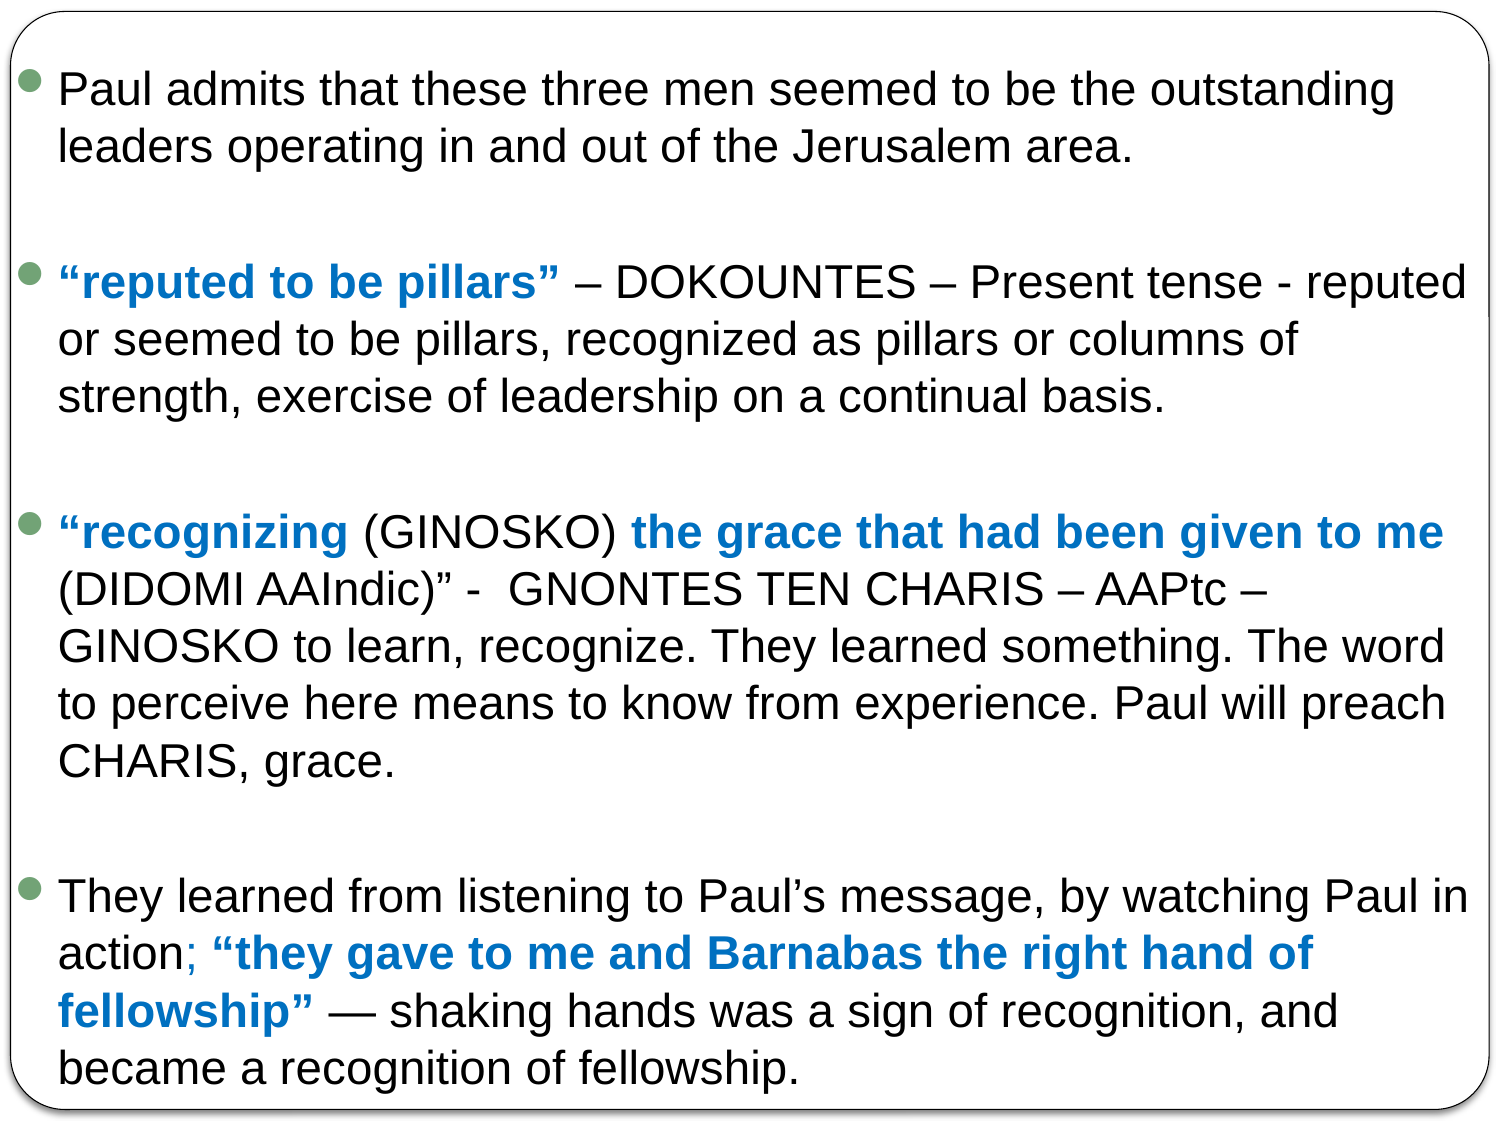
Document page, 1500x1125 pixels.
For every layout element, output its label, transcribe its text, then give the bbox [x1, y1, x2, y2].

list Paul admits that these three men seemed to be the outstanding leaders operating in and out of the Jerusalem area. “reputed to be pillars” – DOKOUNTES – Present tense - reputed or seemed to be pillars, recognized as pillars or columns of strength, exercise of leadership on a continual basis. “recognizing (GINOSKO) the grace that had been given to me (DIDOMI AAIndic)” - GNONTES TEN CHARIS – AAPtc – GINOSKO to learn, recognize. They learned something. The word to perceive here means to know from experience. Paul will preach CHARIS, grace. They learned from listening to Paul’s message, by watching Paul in action; “they gave to me and Barnabas the right hand of fellowship” — shaking hands was a sign of recognition, and became a recognition of fellowship. [0, 50, 1500, 1125]
